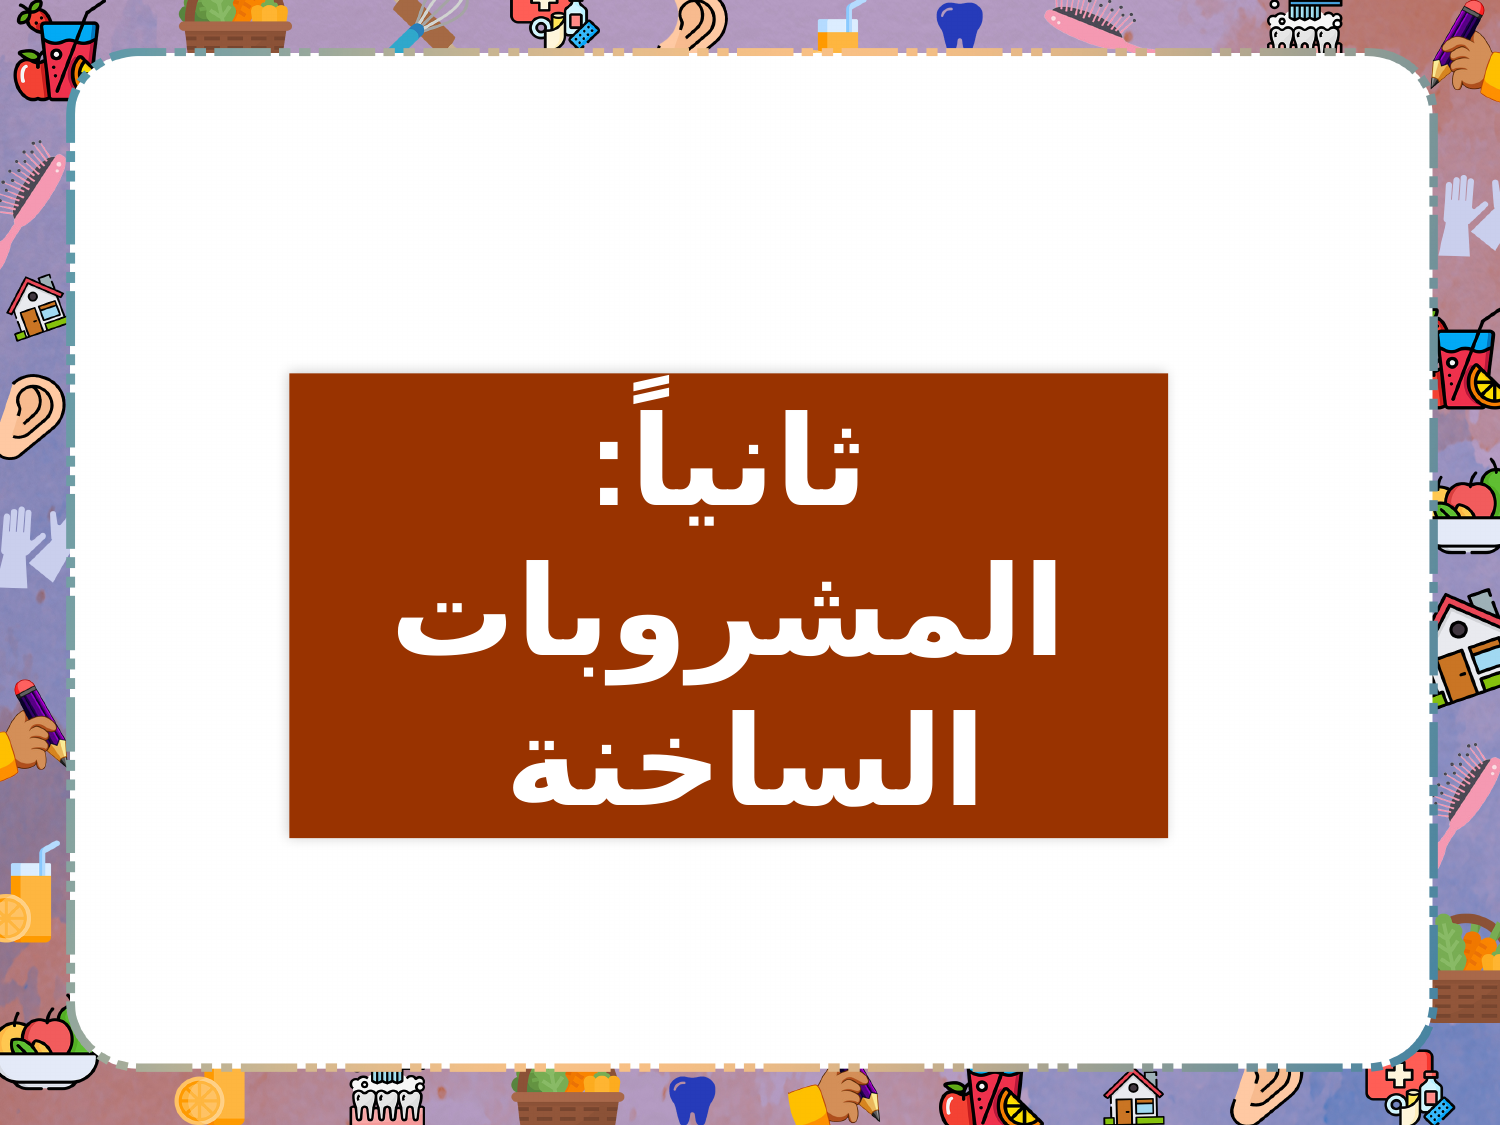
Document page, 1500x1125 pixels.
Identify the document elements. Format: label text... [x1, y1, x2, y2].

picture [0, 0, 1500, 1125]
text_box ثانياً: المشروبات الساخنة [289, 373, 1169, 839]
